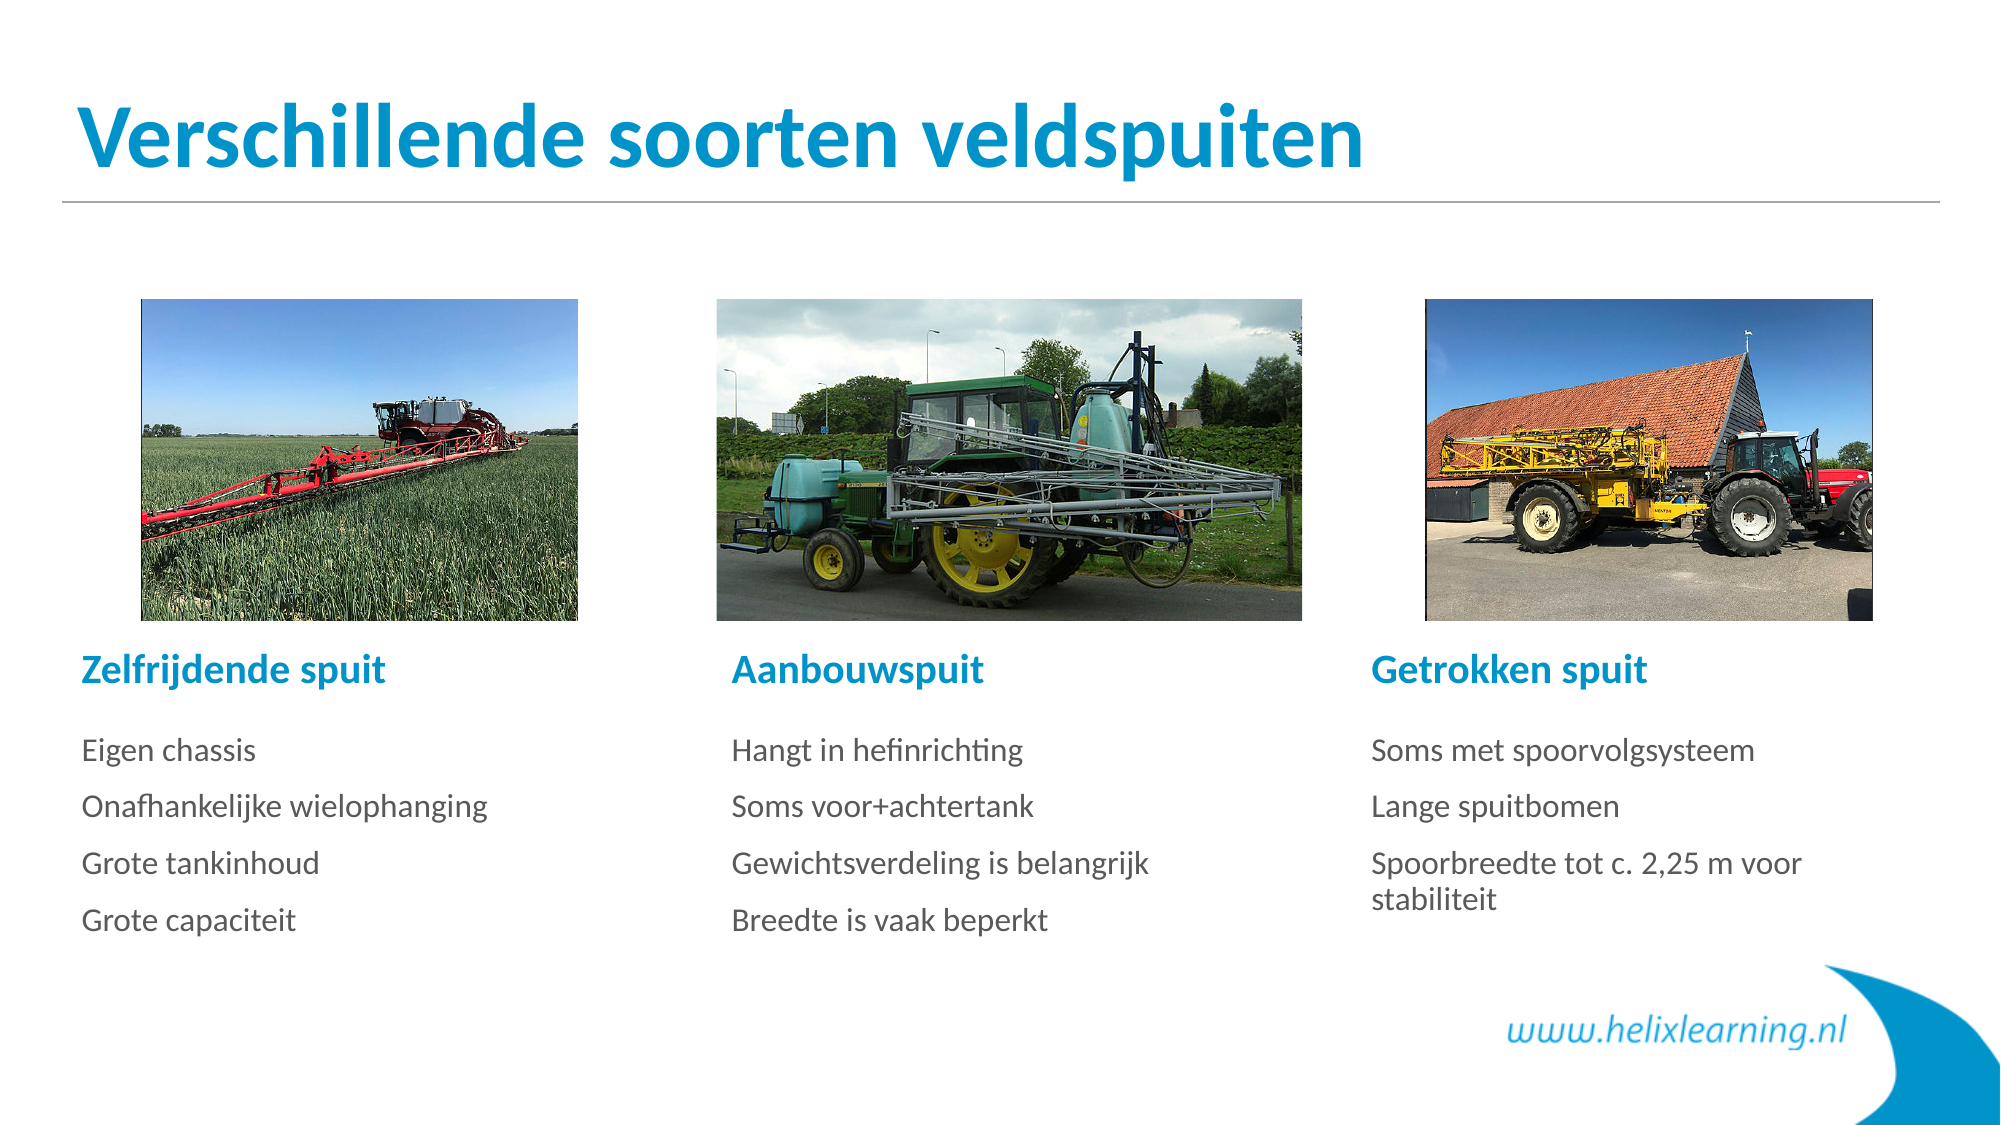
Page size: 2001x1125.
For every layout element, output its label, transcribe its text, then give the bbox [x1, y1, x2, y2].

list Eigen chassis Onafhankelijke wielophanging Grote tankinhoud Grote capaciteit [66, 725, 653, 998]
list Hangt in hefinrichting Soms voor+achtertank Gewichtsverdeling is belangrijk Breedte is vaak beperkt [716, 725, 1303, 998]
list Soms met spoorvolgsysteem Lange spuitbomen Spoorbreedte tot c. 2,25 m voor stabiliteit [1356, 725, 1942, 998]
list Zelfrijdende spuit [66, 639, 653, 721]
picture [0, 0, 2001, 1125]
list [1425, 299, 1873, 621]
title Verschillende soorten veldspuiten [62, 28, 1940, 247]
list Getrokken spuit [1356, 639, 1942, 721]
list Aanbouwspuit [716, 639, 1303, 721]
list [141, 299, 578, 621]
